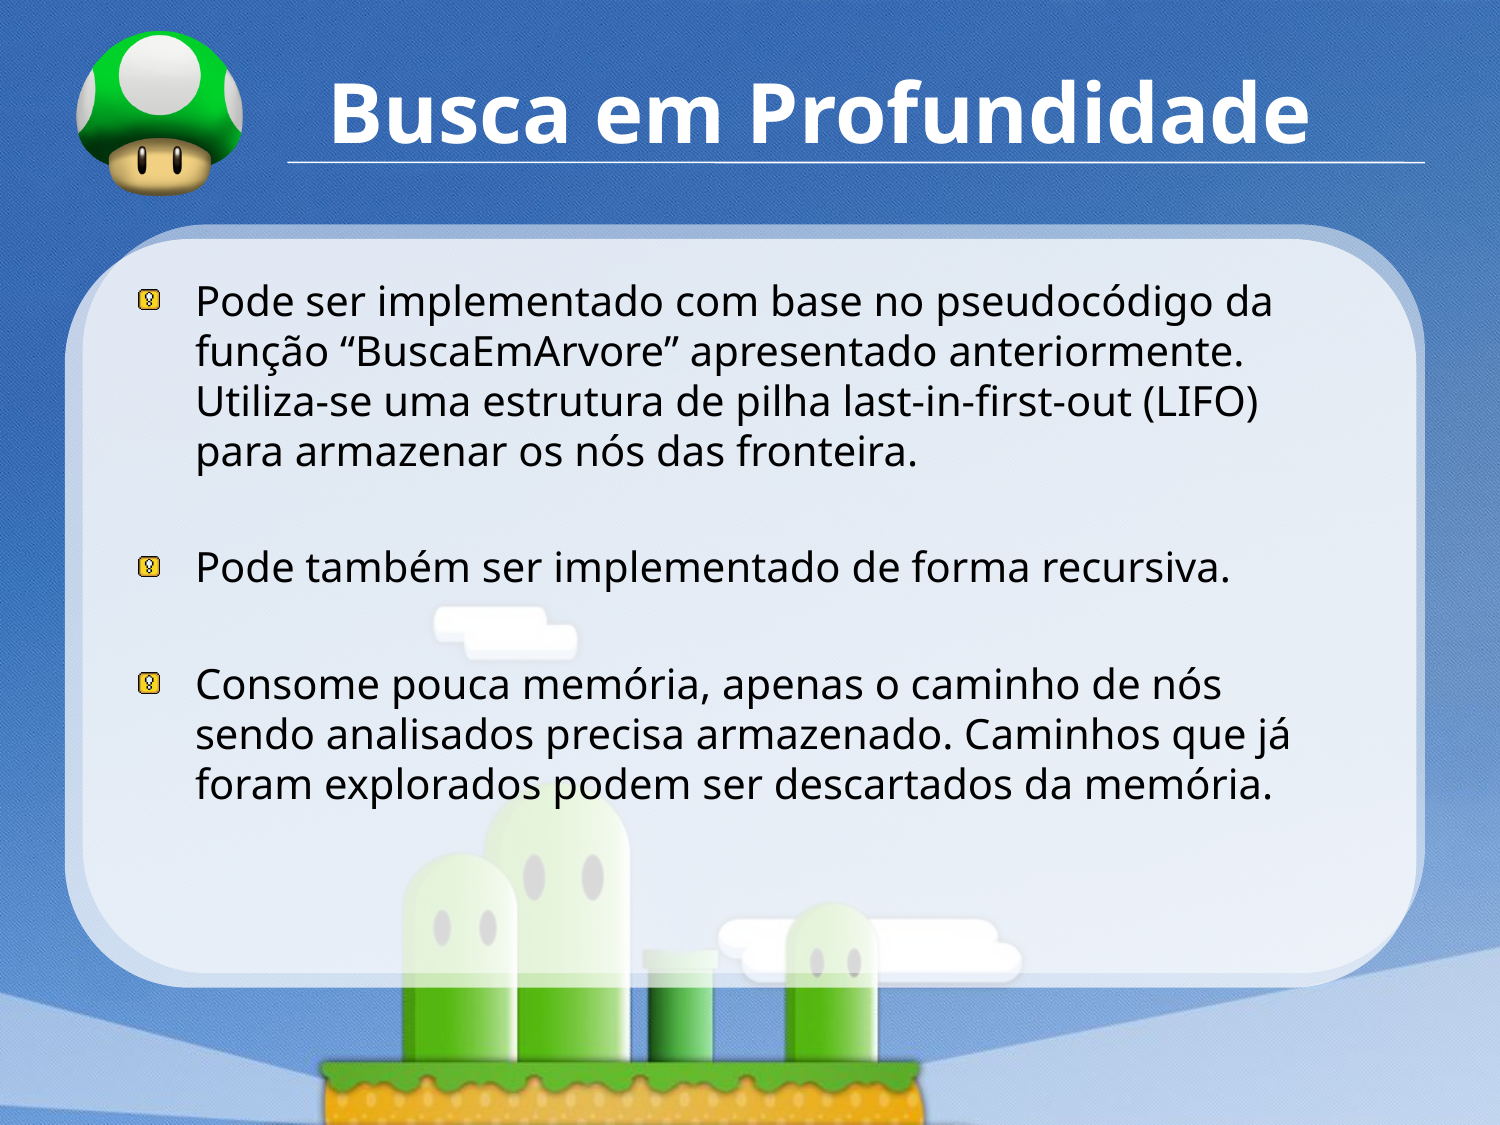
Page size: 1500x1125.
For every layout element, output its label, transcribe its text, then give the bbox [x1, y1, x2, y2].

list Pode ser implementado com base no pseudocódigo da função “BuscaEmArvore” apresentado anteriormente. Utiliza-se uma estrutura de pilha last-in-first-out (LIFO) para armazenar os nós das fronteira. Pode também ser implementado de forma recursiva. Consome pouca memória, apenas o caminho de nós sendo analisados precisa armazenado. Caminhos que já foram explorados podem ser descartados da memória. [123, 267, 1365, 941]
picture [0, 0, 1500, 1125]
title Busca em Profundidade [312, 37, 1426, 183]
